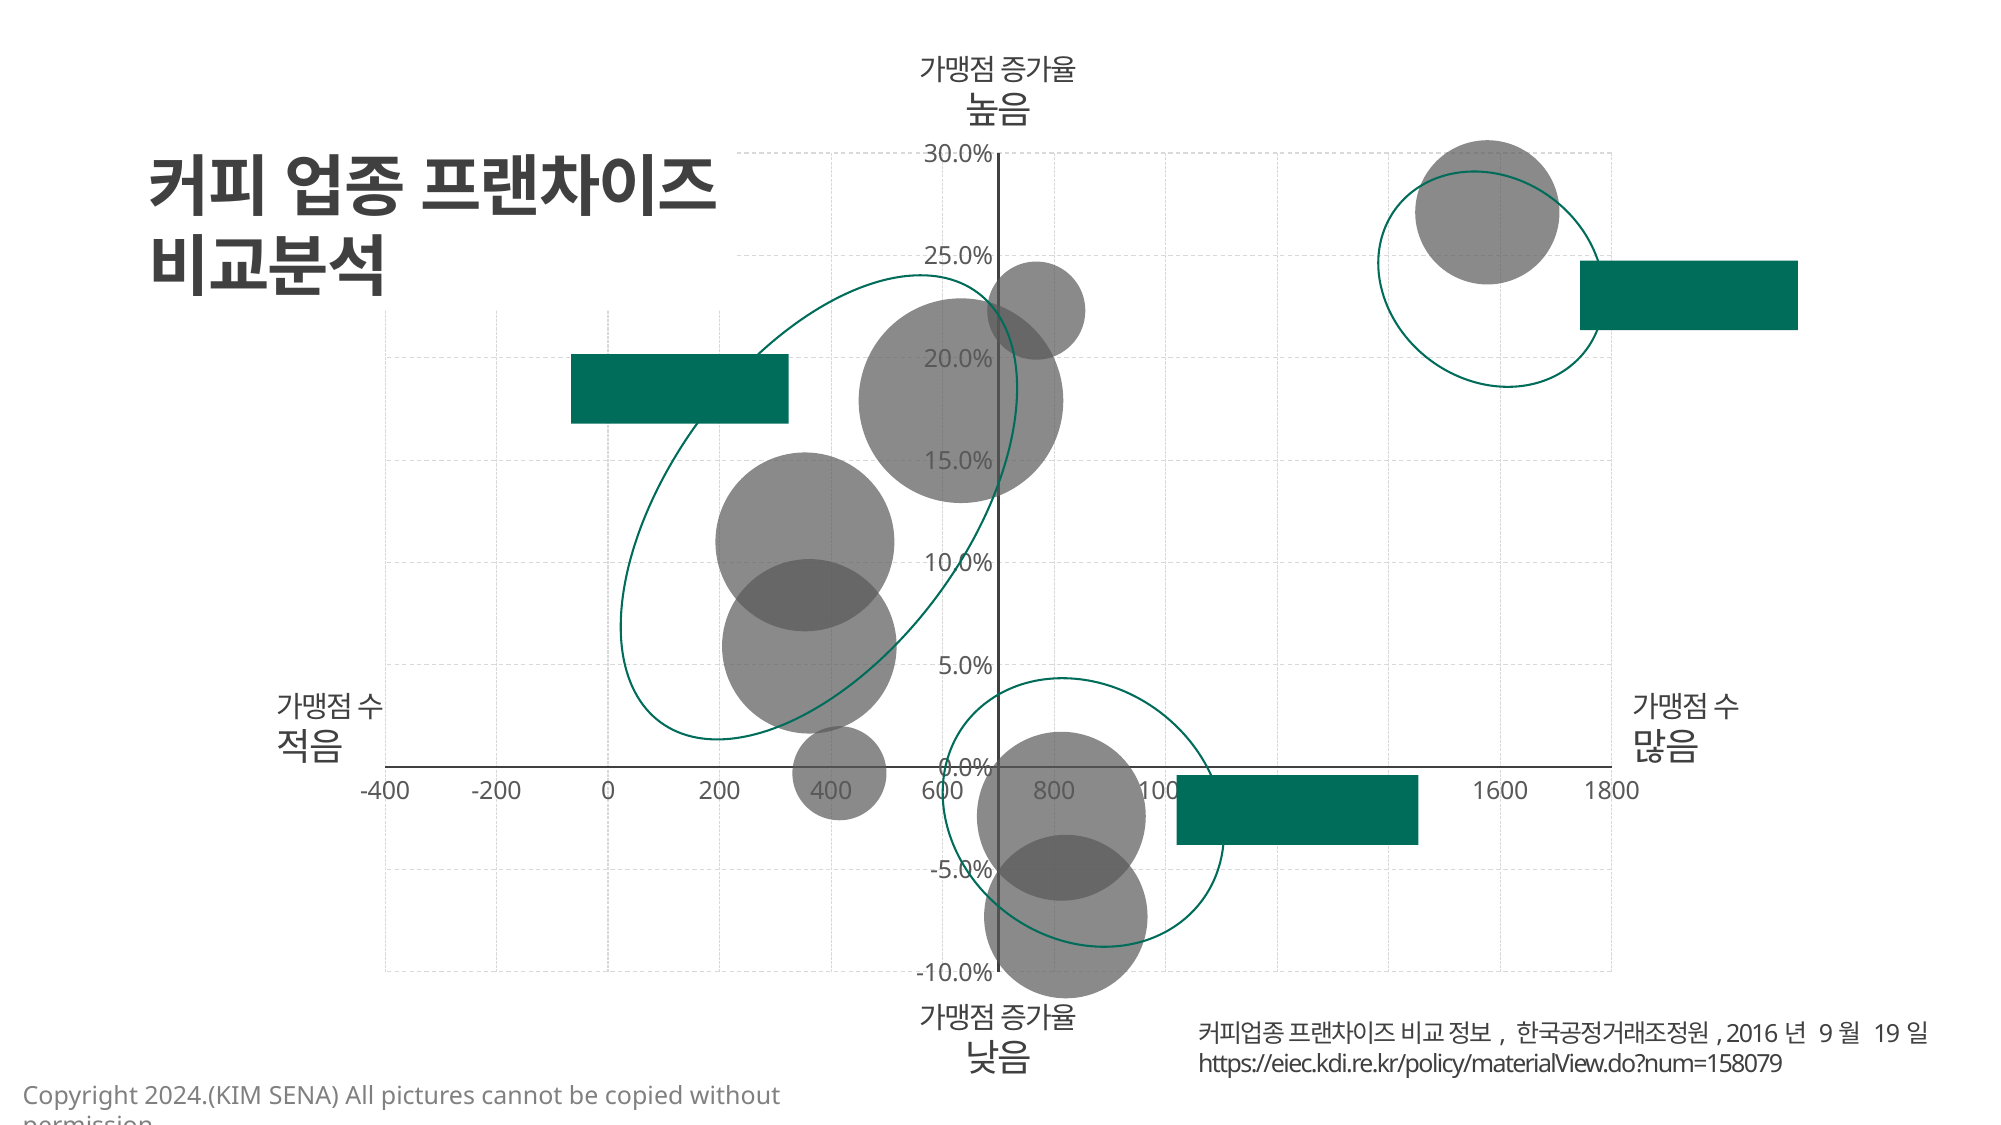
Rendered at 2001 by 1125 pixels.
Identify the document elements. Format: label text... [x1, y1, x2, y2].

text_box 커피 업종 프랜차이즈 비교분석 [134, 136, 333, 311]
text_box 가맹점 수 : 많음 가맹점 증가율 : 높음 [1667, 260, 1798, 331]
text_box 가맹점 수 적음 [261, 682, 333, 774]
text_box 가맹점 수 많음 [1667, 682, 1801, 774]
text_box 가맹점 증가율 높음 [887, 45, 1110, 117]
text_box 가맹점 증가율 낮음 [887, 1007, 1110, 1085]
chart [333, 117, 1667, 1007]
text_box 커피업종 프랜차이즈 비교 정보, 한국공정거래조정원, 2016년 9월 19일 https://eiec.kdi.re.kr/policy/materialView.do?num=158079 [1183, 1010, 1979, 1085]
